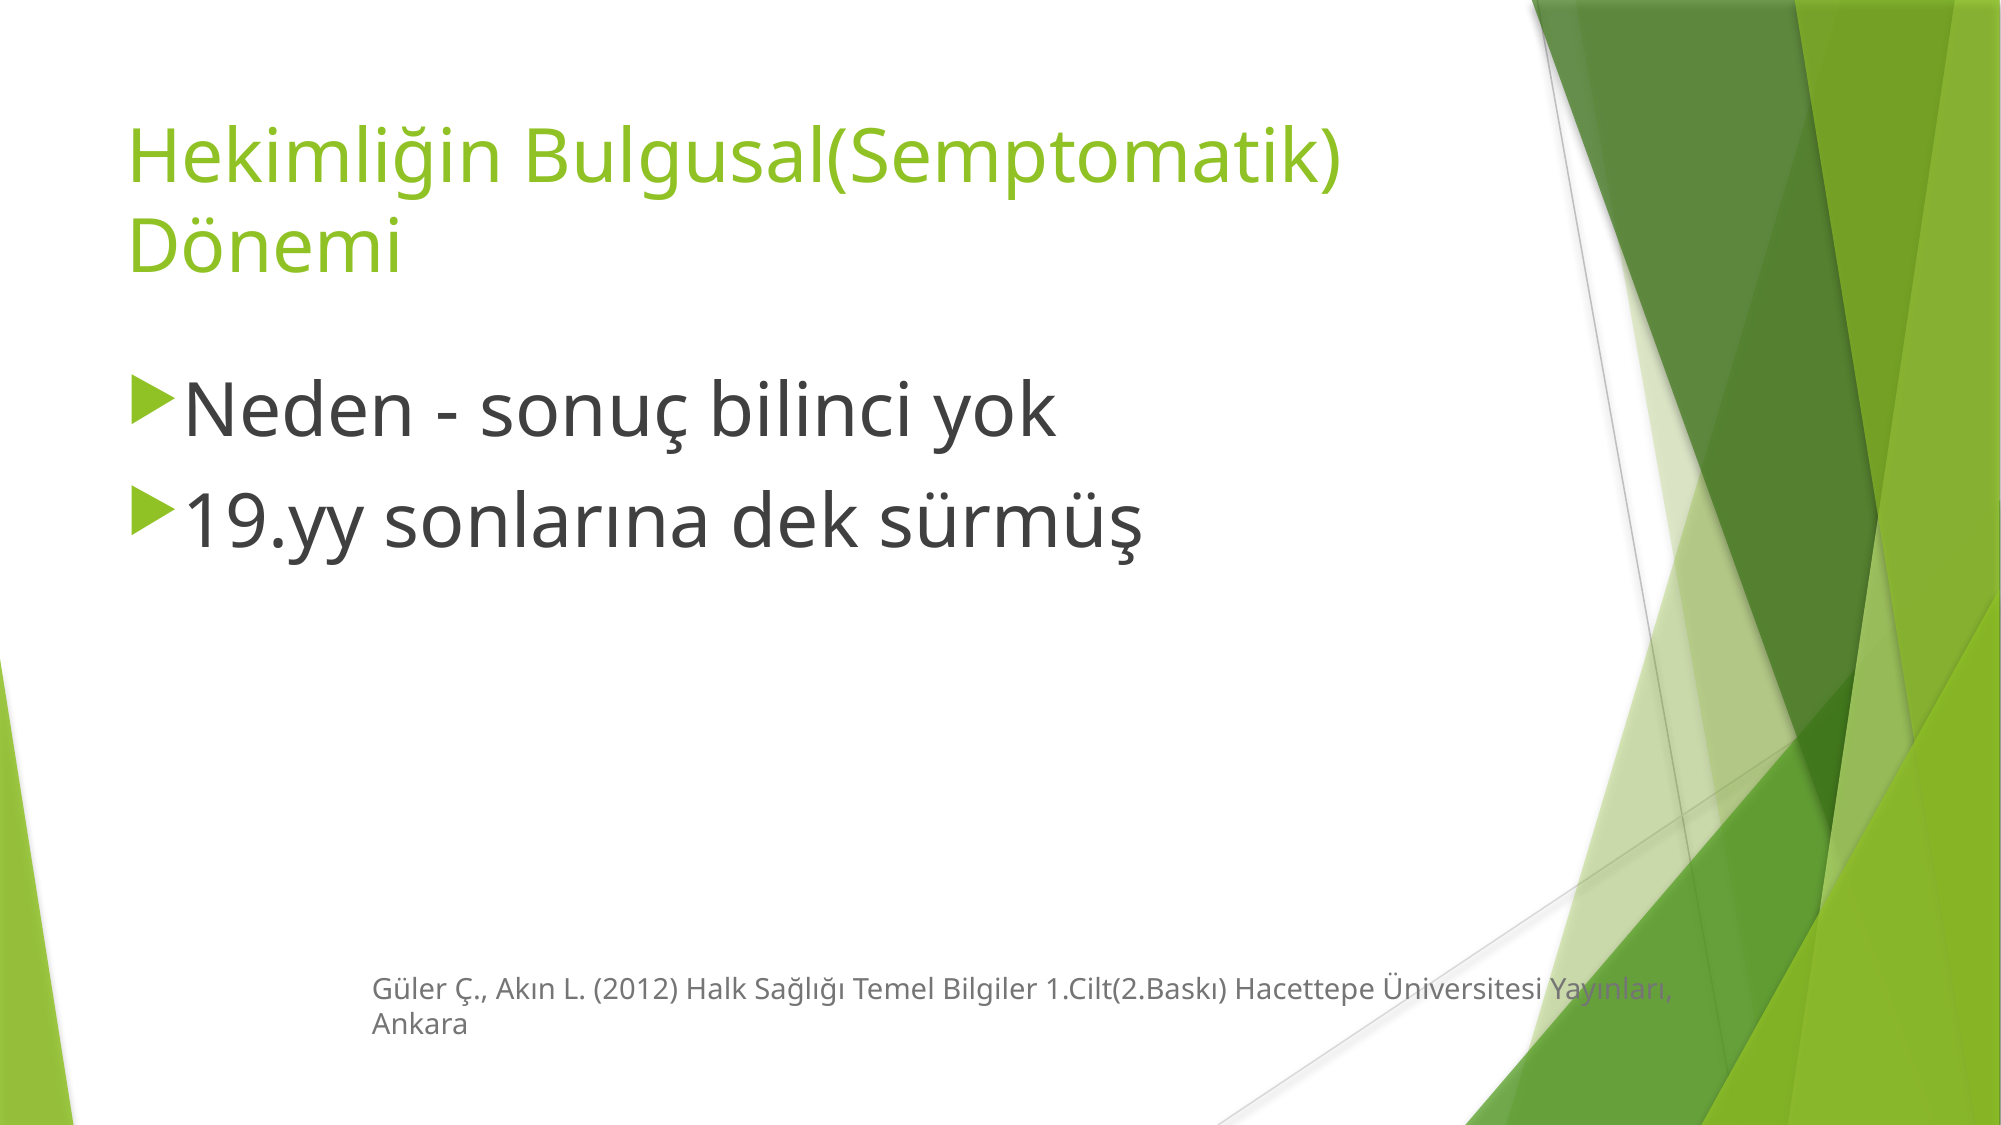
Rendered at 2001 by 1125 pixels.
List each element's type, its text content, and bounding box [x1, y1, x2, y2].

title Hekimliğin Bulgusal(Semptomatik) Dönemi [111, 99, 1522, 317]
text_box Güler Ç., Akın L. (2012) Halk Sağlığı Temel Bilgiler 1.Cilt(2.Baskı) Hacettepe Üniversitesi Yayınları, Ankara [357, 962, 1753, 1048]
list Neden - sonuç bilinci yok 19.yy sonlarına dek sürmüş [111, 354, 1522, 992]
